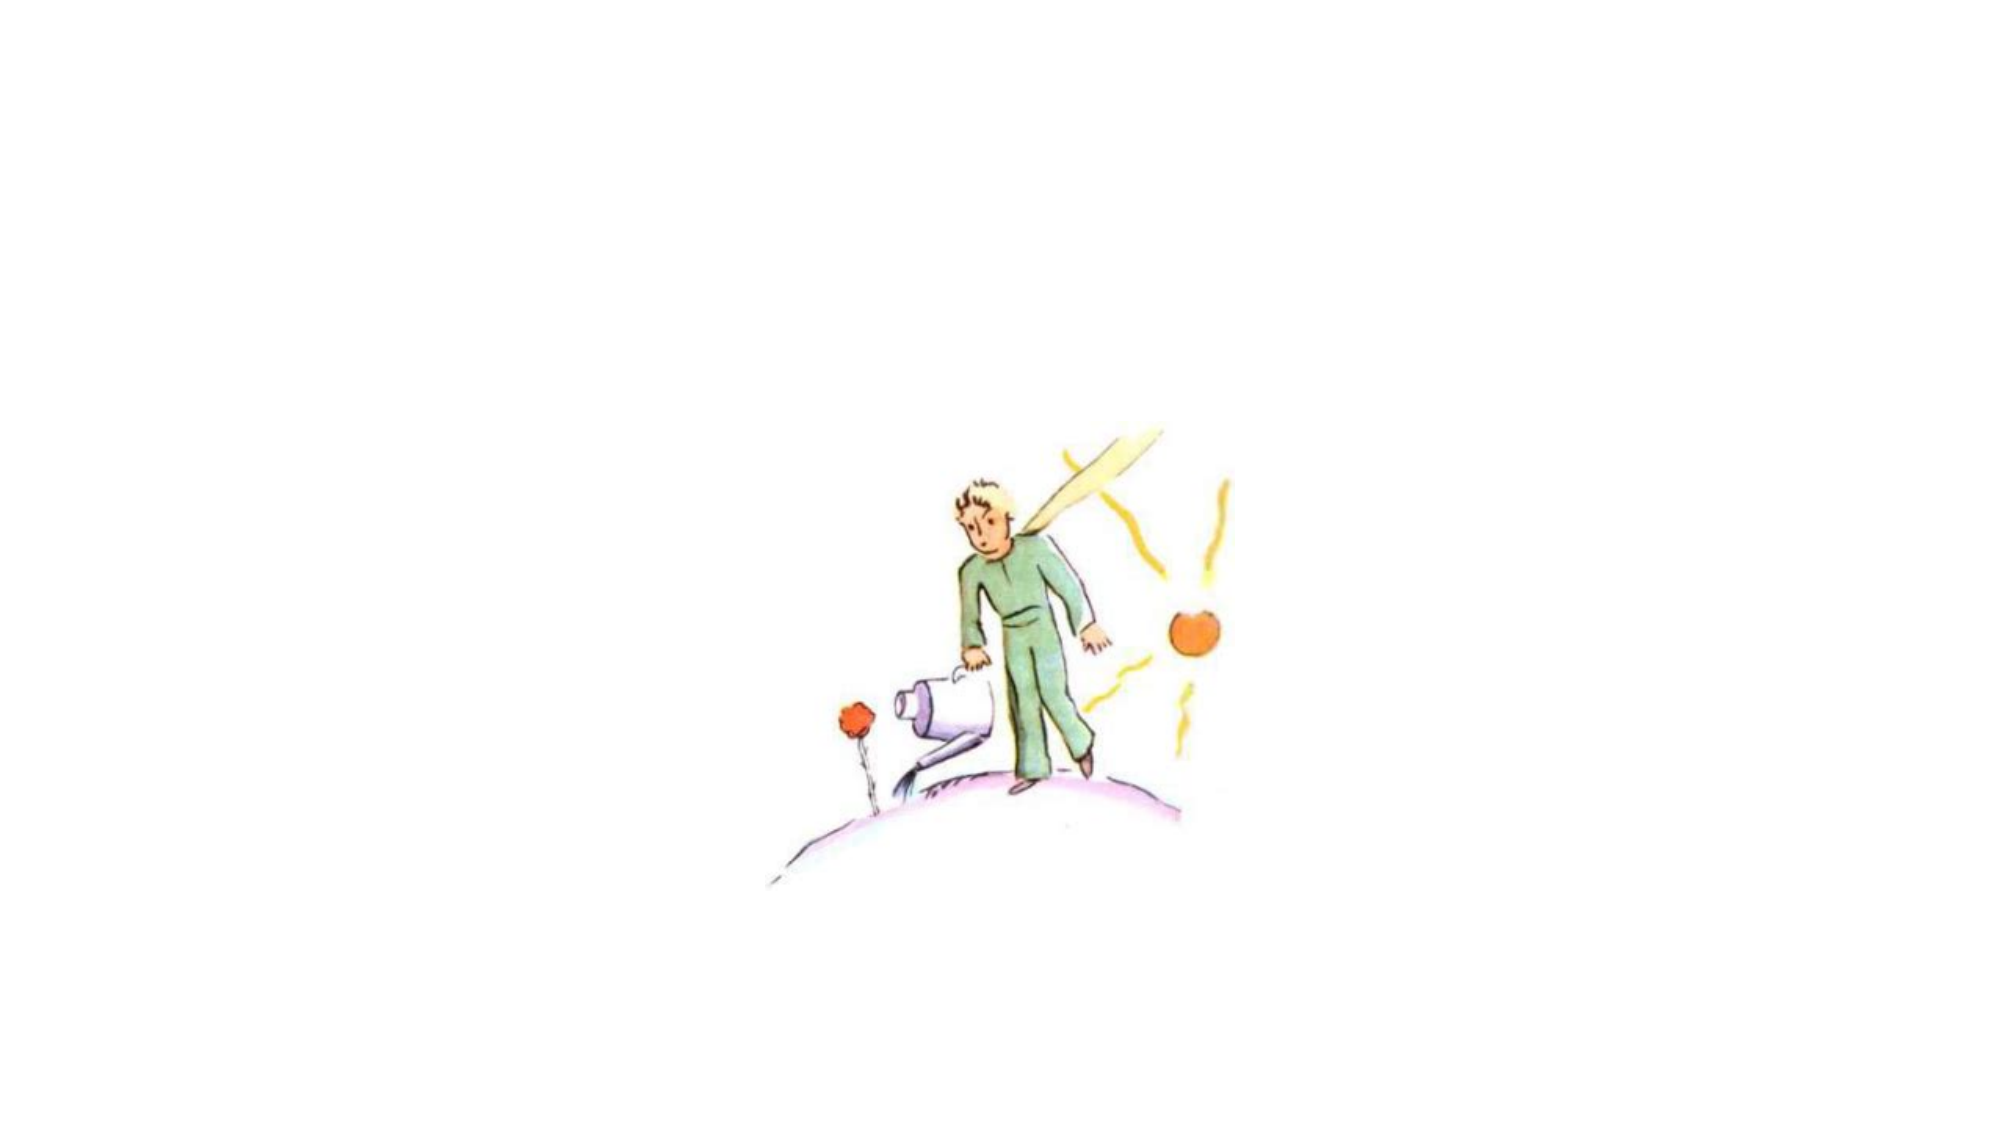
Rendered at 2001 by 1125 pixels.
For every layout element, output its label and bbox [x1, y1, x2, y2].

list [765, 421, 1235, 891]
